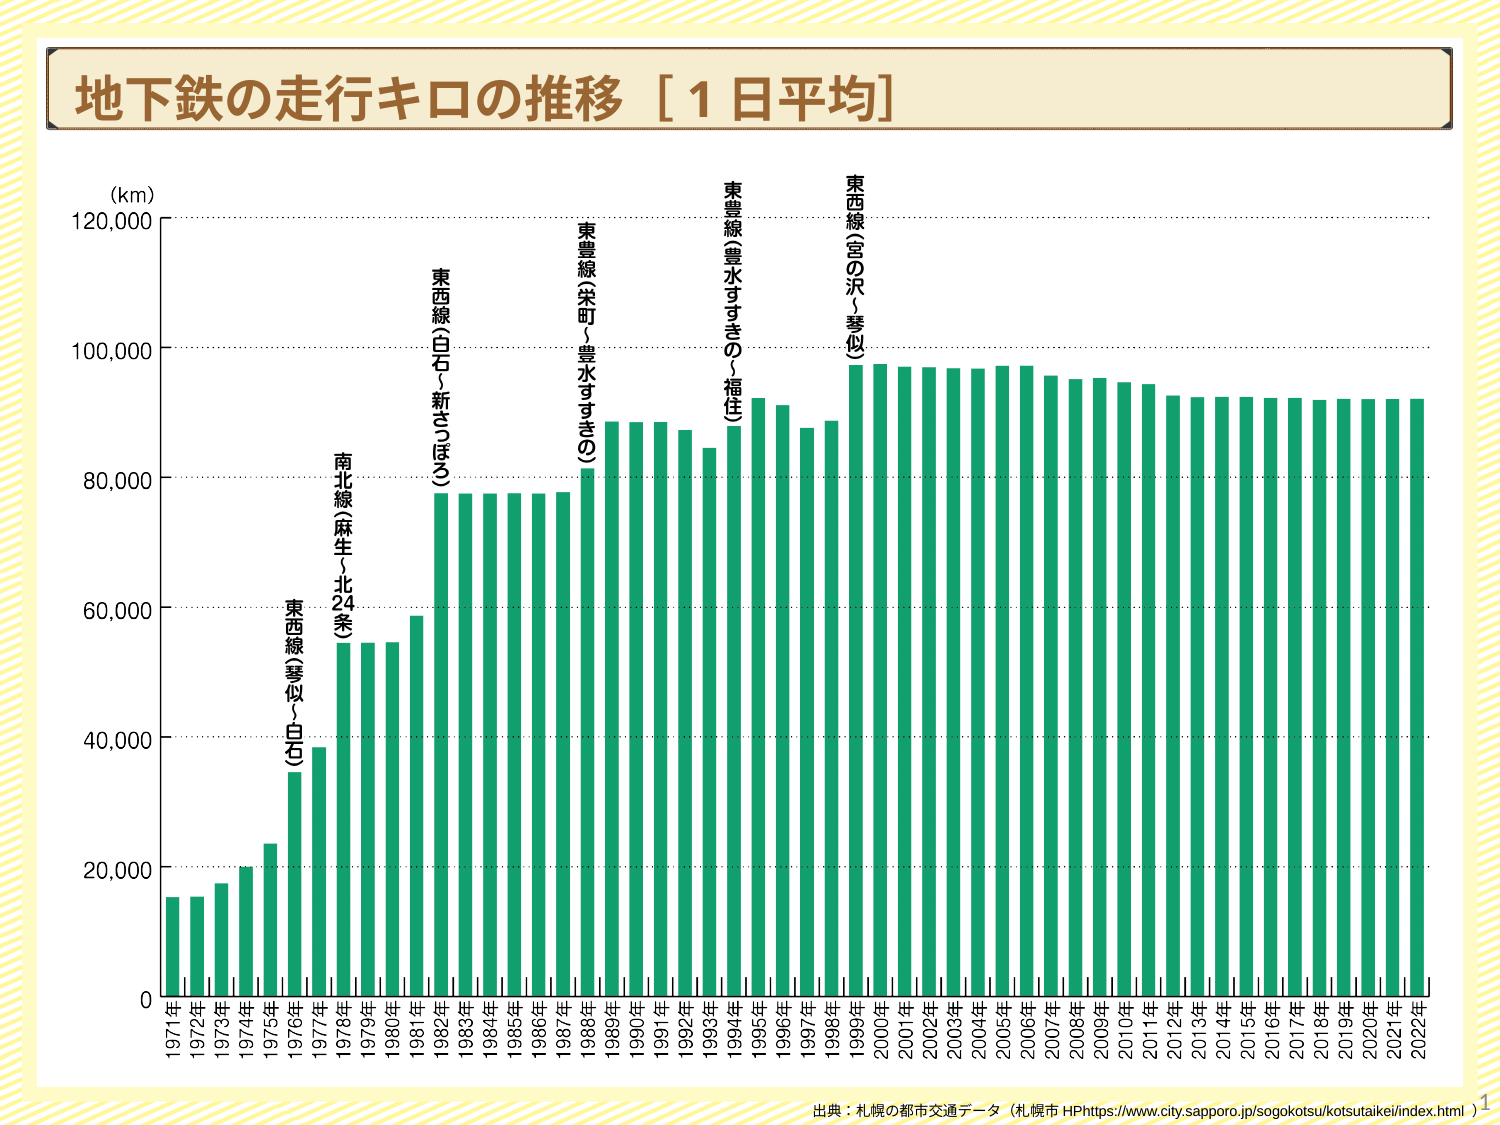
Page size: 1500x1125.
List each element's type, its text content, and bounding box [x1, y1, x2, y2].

text_box 出典：札幌の都市交通データ（札幌市HPhttps://www.city.sapporo.jp/sogokotsu/kotsutaikei/index.html ） [797, 1095, 1500, 1125]
text_box 地下鉄の走行キロの推移［1日平均］ [60, 60, 942, 136]
picture [0, 0, 1500, 1125]
